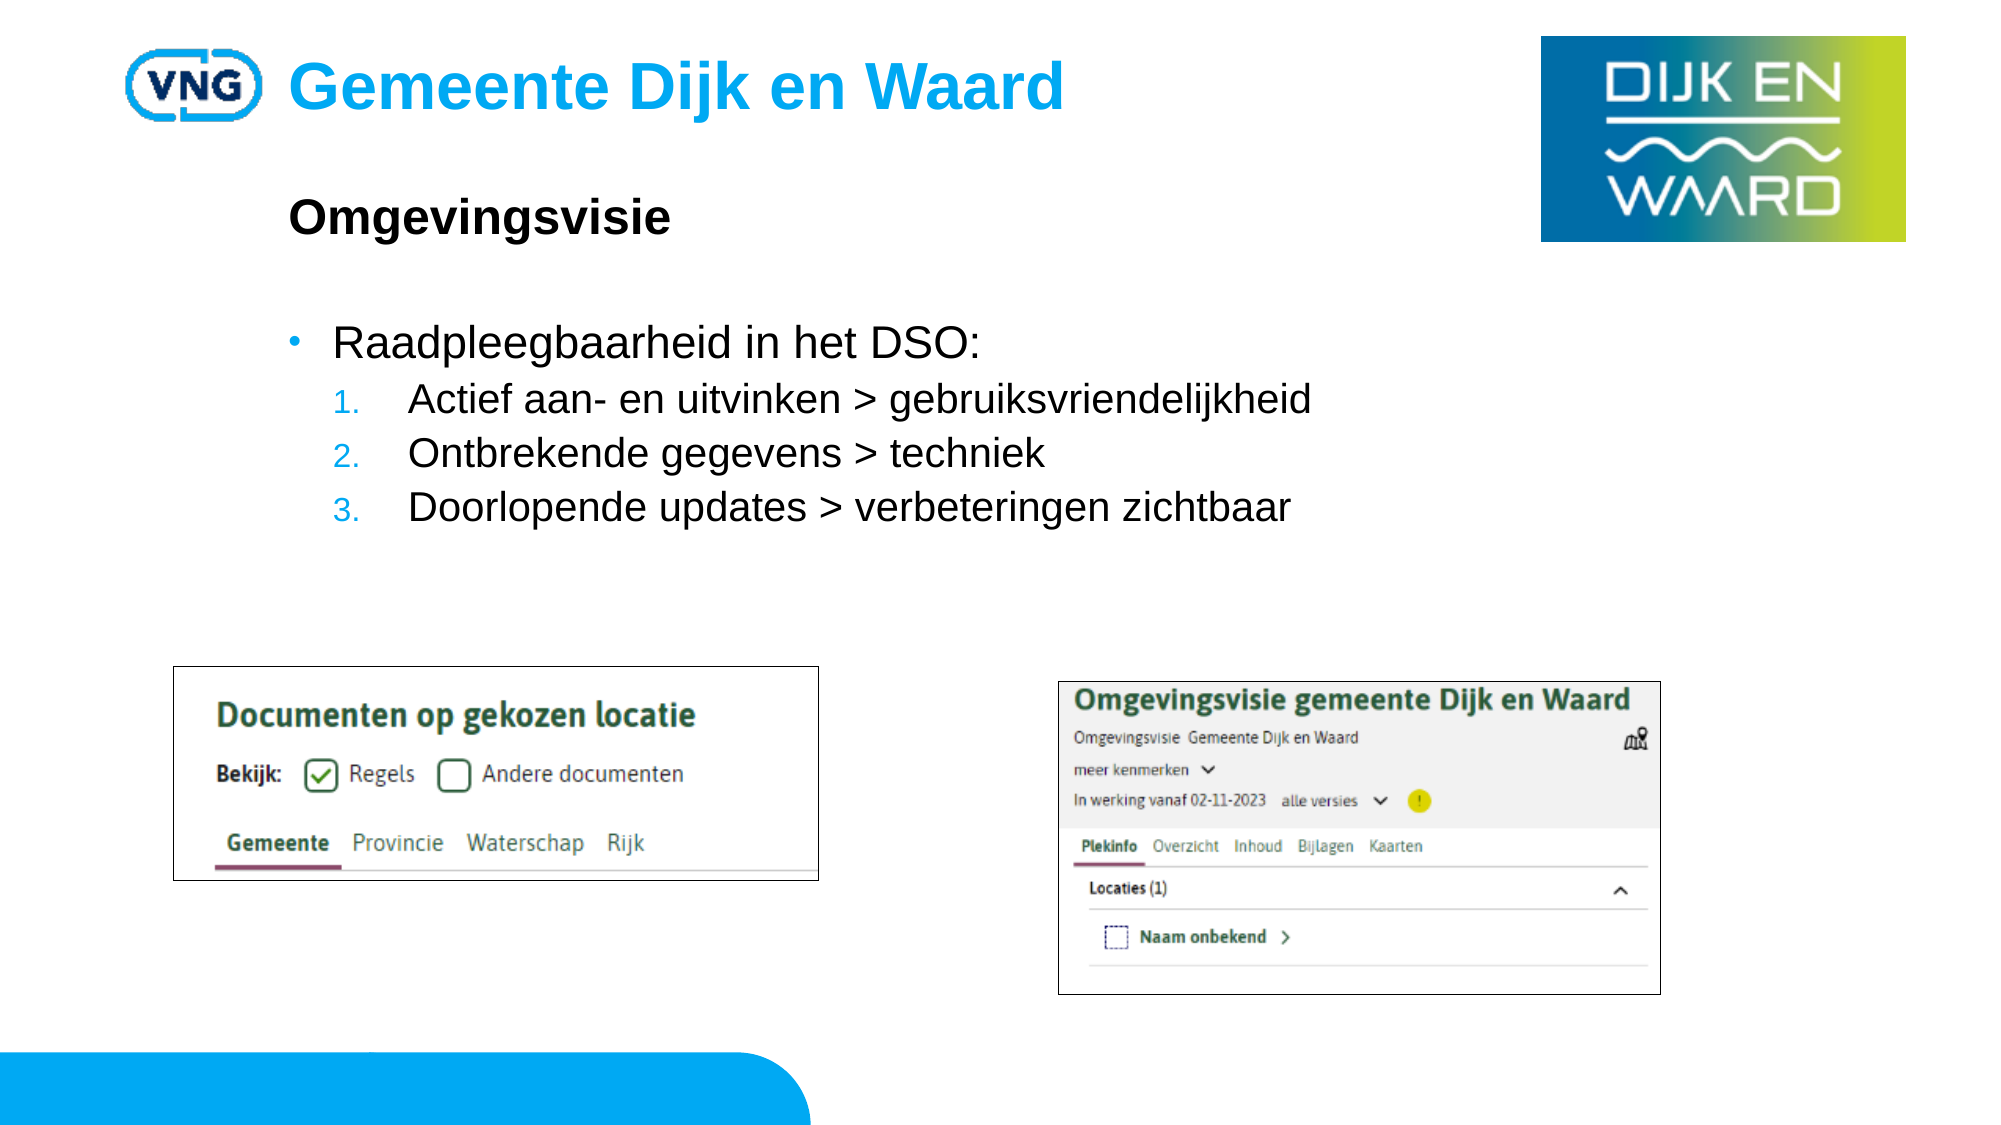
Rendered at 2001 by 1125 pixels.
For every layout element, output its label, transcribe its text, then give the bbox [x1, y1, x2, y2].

picture [173, 666, 820, 881]
text_box Omgevingsvisie Raadpleegbaarheid in het DSO: Actief aan- en uitvinken > gebruiksvriendelijkheid Ontbrekende gegevens > techniek Doorlopende updates > verbeteringen zichtbaar [288, 191, 1895, 459]
picture [1058, 681, 1661, 995]
picture [1606, 174, 1675, 217]
picture [1660, 61, 1667, 101]
picture [79, 0, 433, 202]
picture [1605, 60, 1650, 103]
text_box Gemeente Dijk en Waard [288, 51, 1541, 170]
picture [1603, 36, 1906, 242]
text_box [1290, 30, 1921, 149]
